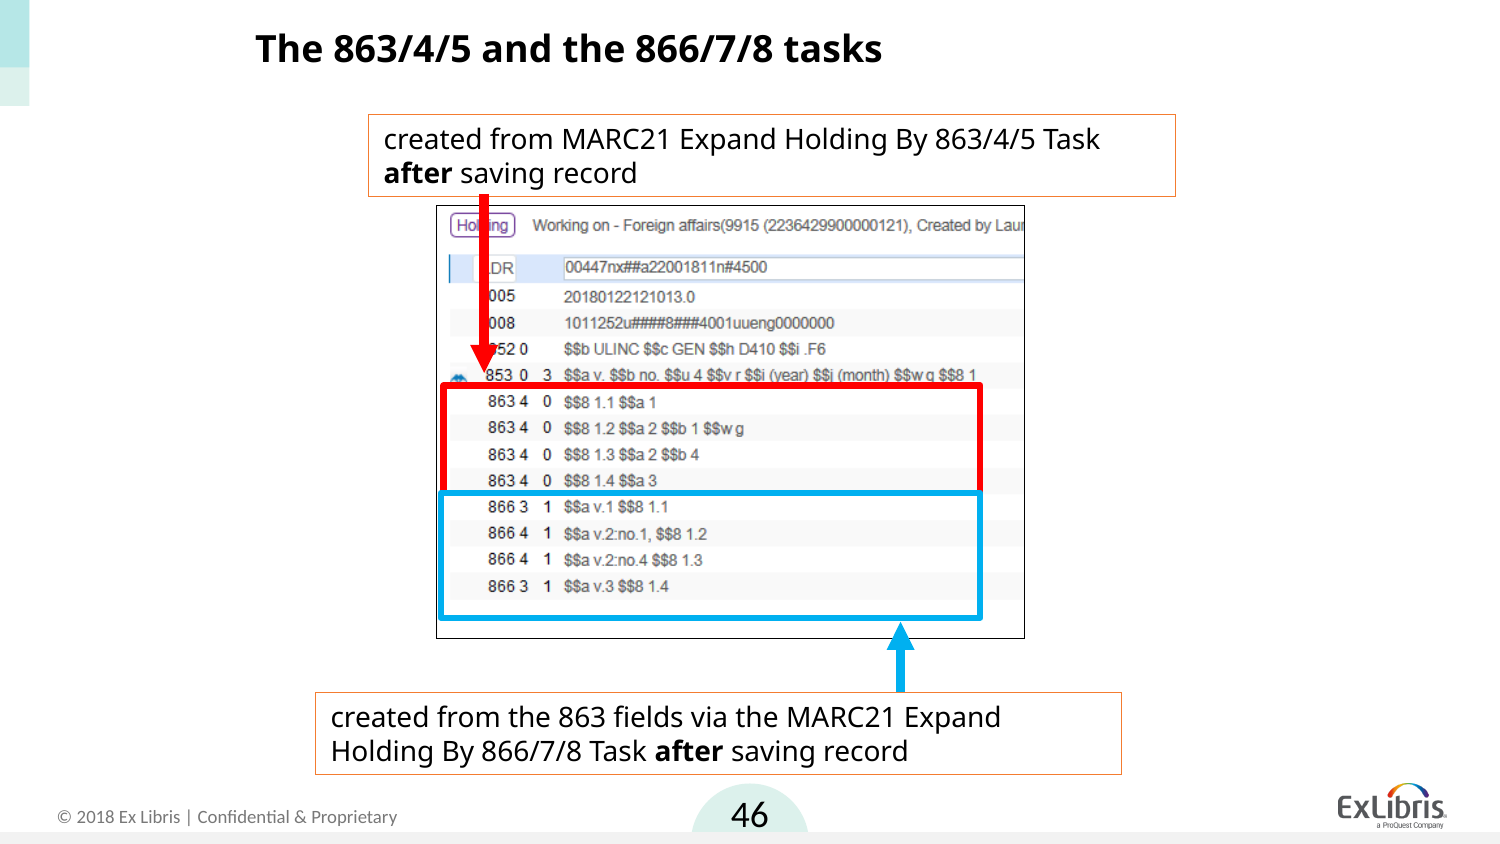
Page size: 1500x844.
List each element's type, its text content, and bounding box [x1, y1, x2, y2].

text_box The 863/4/5 and the 866/7/8 tasks [243, 14, 1257, 81]
text_box created from MARC21 Expand Holding By 863/4/5 Task after saving record [368, 114, 1176, 197]
picture [436, 204, 1025, 639]
picture [1338, 783, 1447, 829]
text_box created from the 863 fields via the MARC21 Expand Holding By 866/7/8 Task after saving record [315, 692, 1122, 775]
text_box 46 [716, 783, 784, 843]
picture [445, 497, 976, 614]
